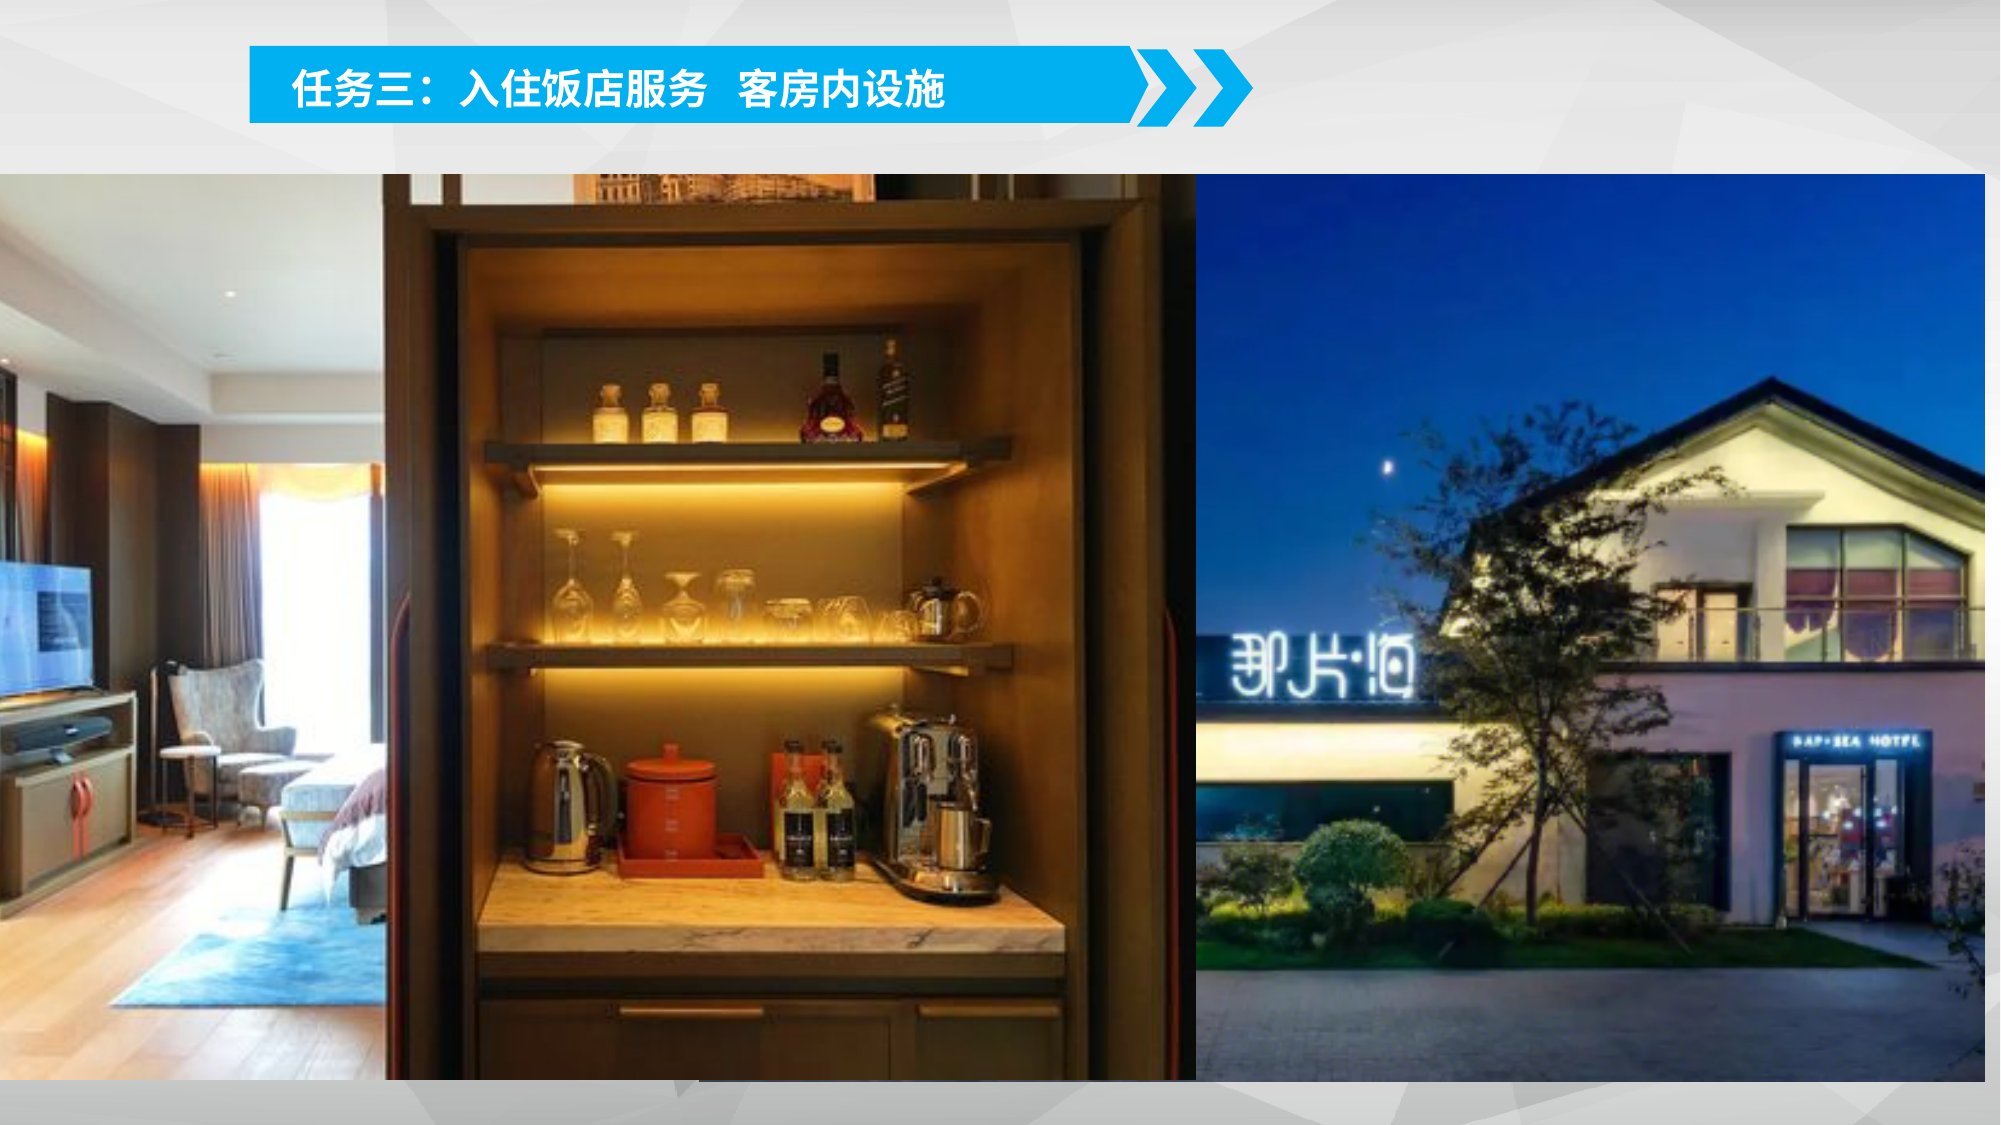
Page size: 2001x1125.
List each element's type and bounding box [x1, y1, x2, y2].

picture [0, 0, 2001, 1125]
text_box [249, 45, 1254, 127]
